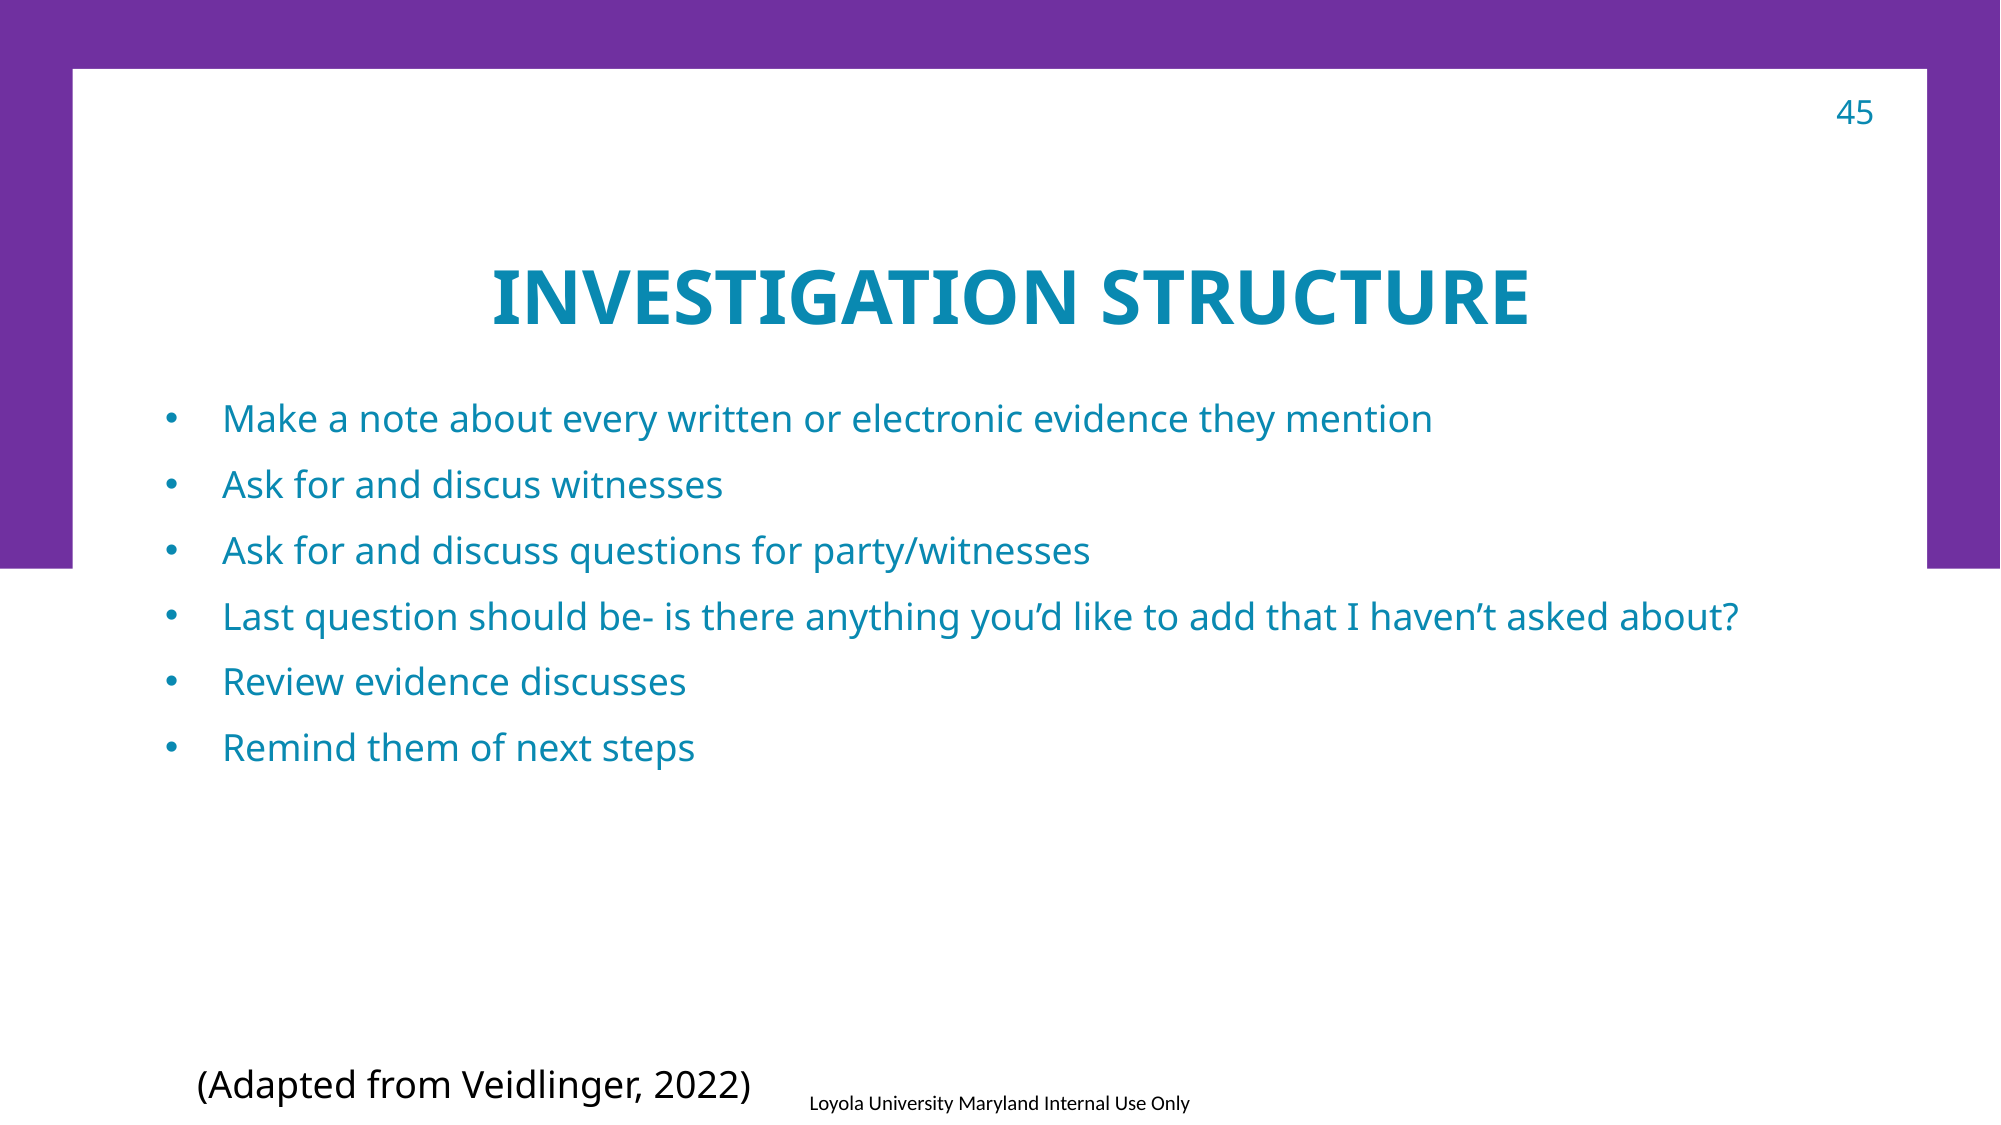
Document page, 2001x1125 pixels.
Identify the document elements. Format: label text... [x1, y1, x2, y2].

title Investigation structure [150, 173, 1875, 340]
slide_number 45 [1699, 75, 1875, 153]
text_box (Adapted from Veidlinger, 2022) [182, 1053, 810, 1114]
list Make a note about every written or electronic evidence they mention Ask for and discus witnesses Ask for and discuss questions for party/witnesses Last question should be- is there anything you’d like to add that I haven’t asked about? Review evidence discusses Remind them of next steps [150, 379, 1875, 1028]
